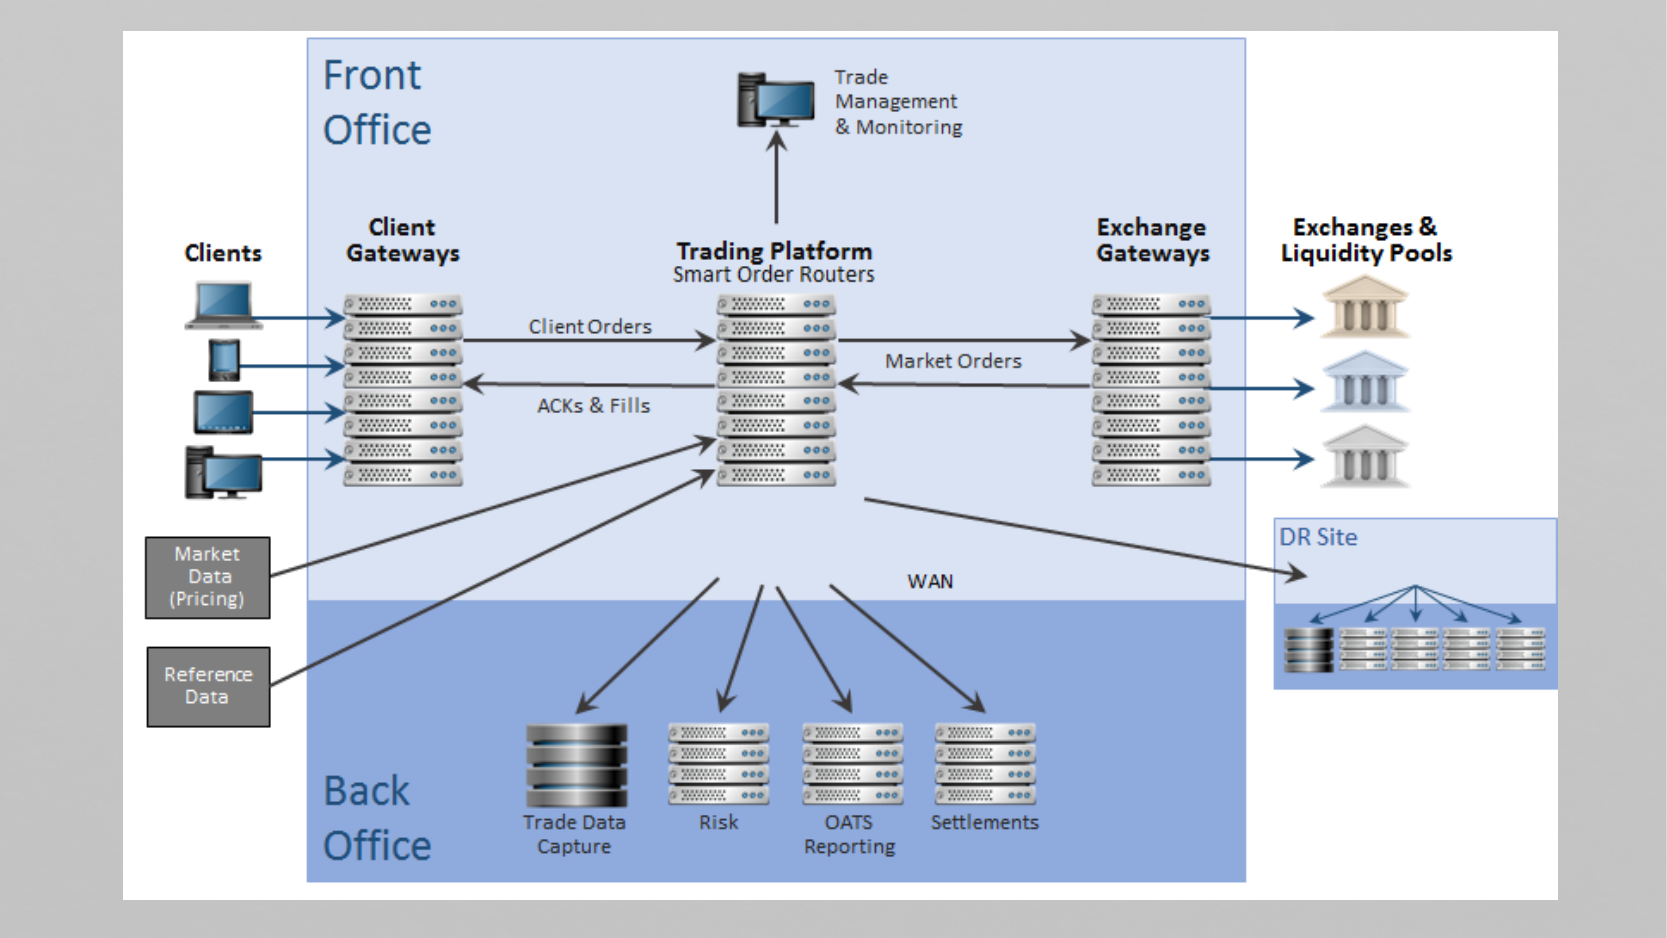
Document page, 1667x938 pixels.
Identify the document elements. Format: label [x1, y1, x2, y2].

picture [122, 30, 1558, 900]
